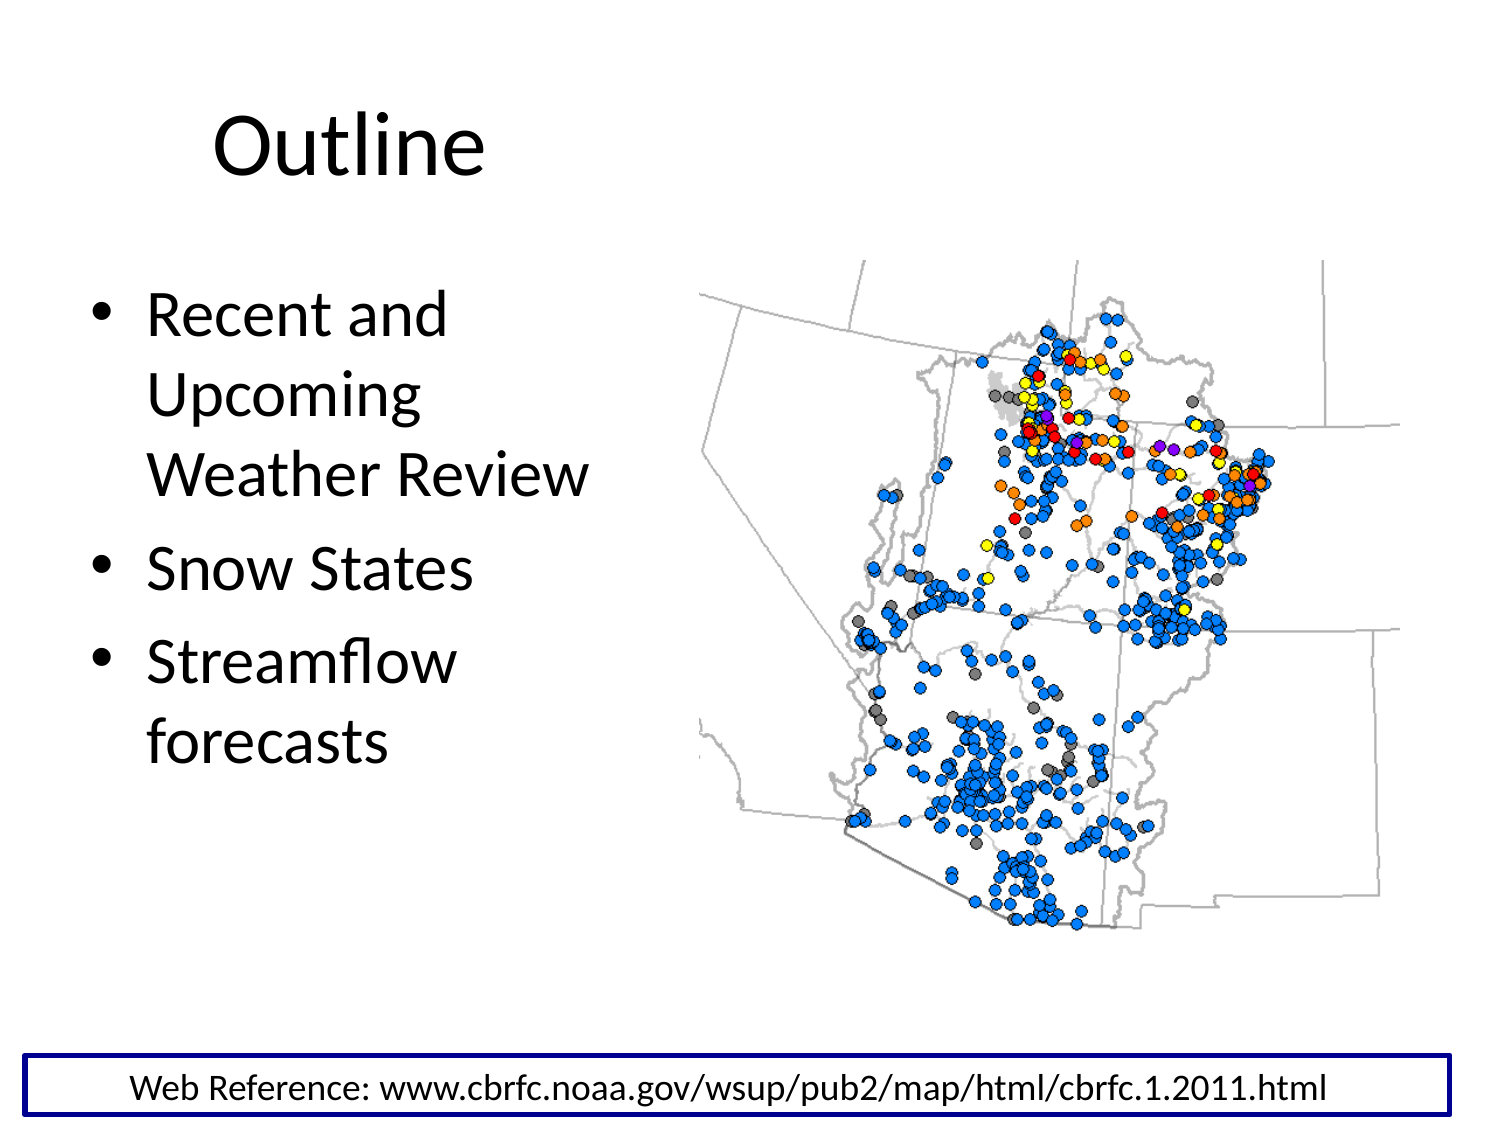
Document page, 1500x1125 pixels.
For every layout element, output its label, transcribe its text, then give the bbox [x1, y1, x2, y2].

picture [699, 260, 1401, 961]
title Outline [74, 44, 626, 233]
list Recent and Upcoming Weather Review Snow States Streamflow forecasts [74, 262, 626, 1006]
text_box Web Reference: www.cbrfc.noaa.gov/wsup/pub2/map/html/cbrfc.1.2011.html [24, 1055, 1450, 1115]
